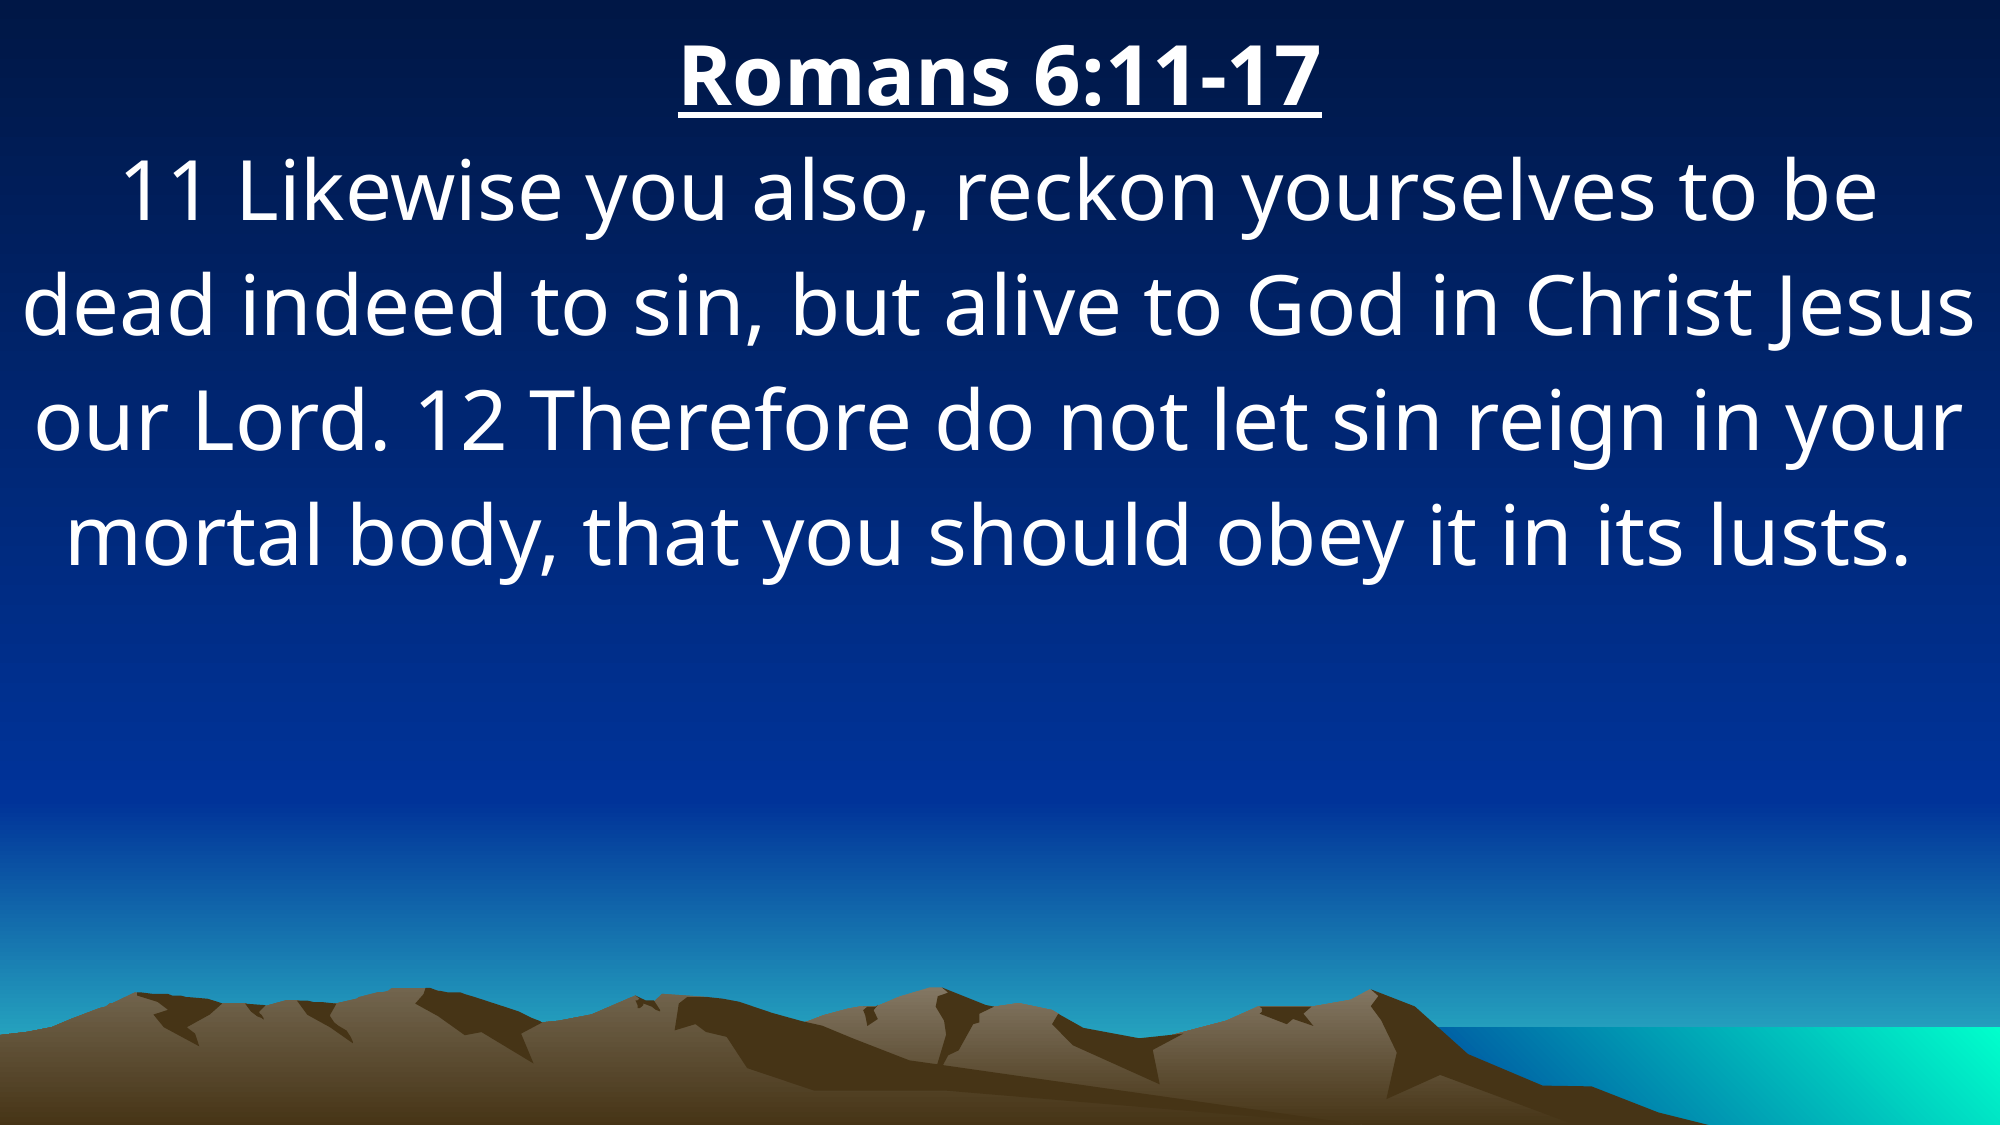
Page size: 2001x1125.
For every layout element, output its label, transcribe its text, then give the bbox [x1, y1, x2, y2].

text_box Romans 6:11-17 11 Likewise you also, reckon yourselves to be dead indeed to sin, but alive to God in Christ Jesus our Lord. 12 Therefore do not let sin reign in your mortal body, that you should obey it in its lusts. [0, 0, 2000, 988]
